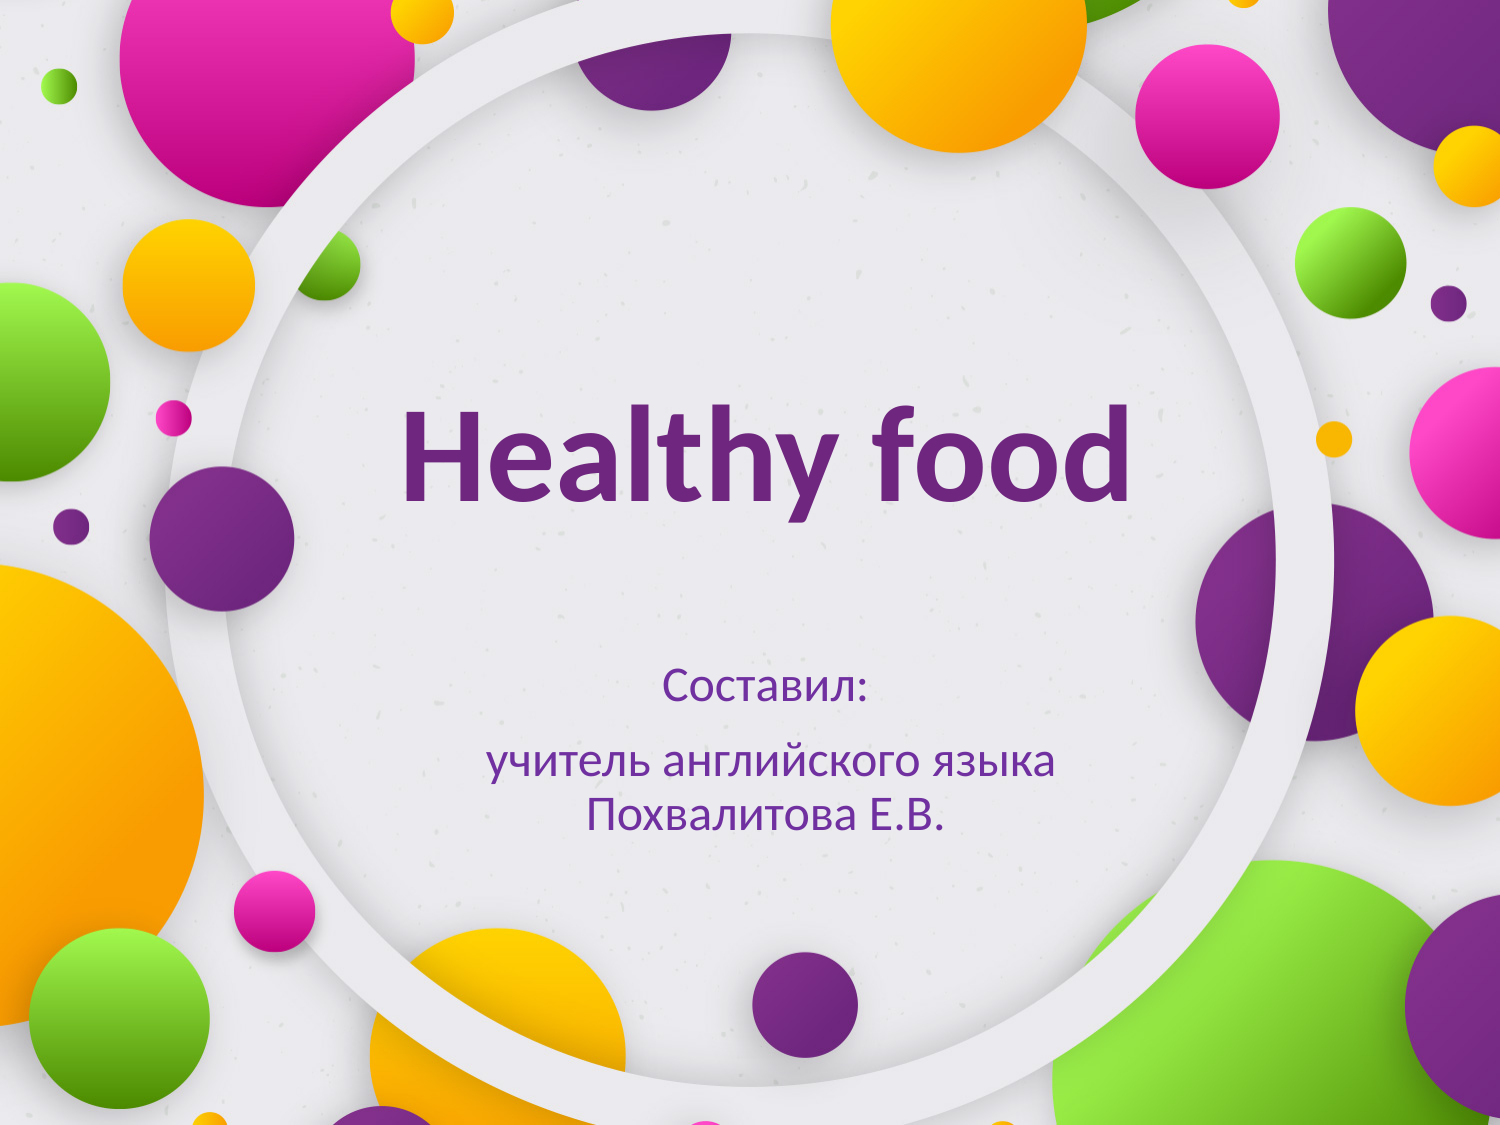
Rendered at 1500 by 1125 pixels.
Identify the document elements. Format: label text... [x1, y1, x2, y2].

title Healthy food [356, 259, 1179, 539]
picture [0, 0, 1500, 1125]
subtitle Составил: учитель английского языка Похвалитова Е.В. [356, 650, 1176, 923]
